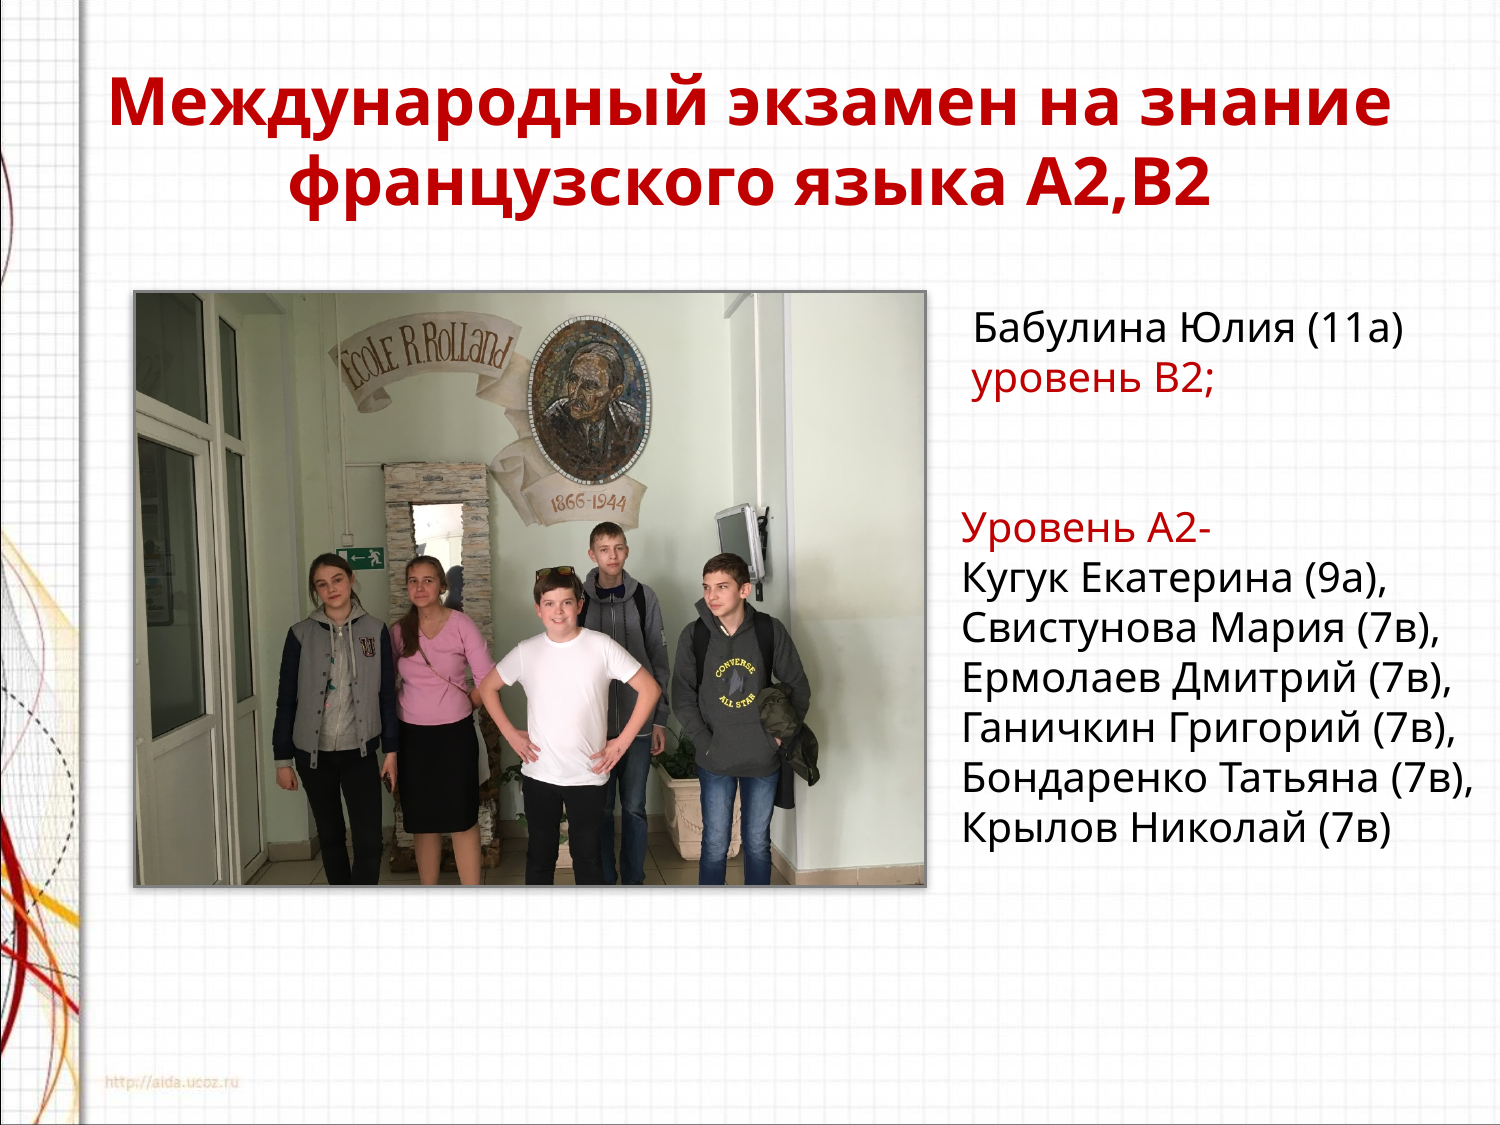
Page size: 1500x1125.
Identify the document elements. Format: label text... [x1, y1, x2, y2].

title Международный экзамен на знание французского языка А2,В2 [75, 45, 1425, 233]
text_box Бабулина Юлия (11а) уровень В2; Уровень А2- Кугук Екатерина (9а), Свистунова Мария (7в), Ермолаев Дмитрий (7в), Ганичкин Григорий (7в), Бондаренко Татьяна (7в), Крылов Николай (7в) [946, 293, 1500, 859]
picture [0, 0, 1500, 1125]
